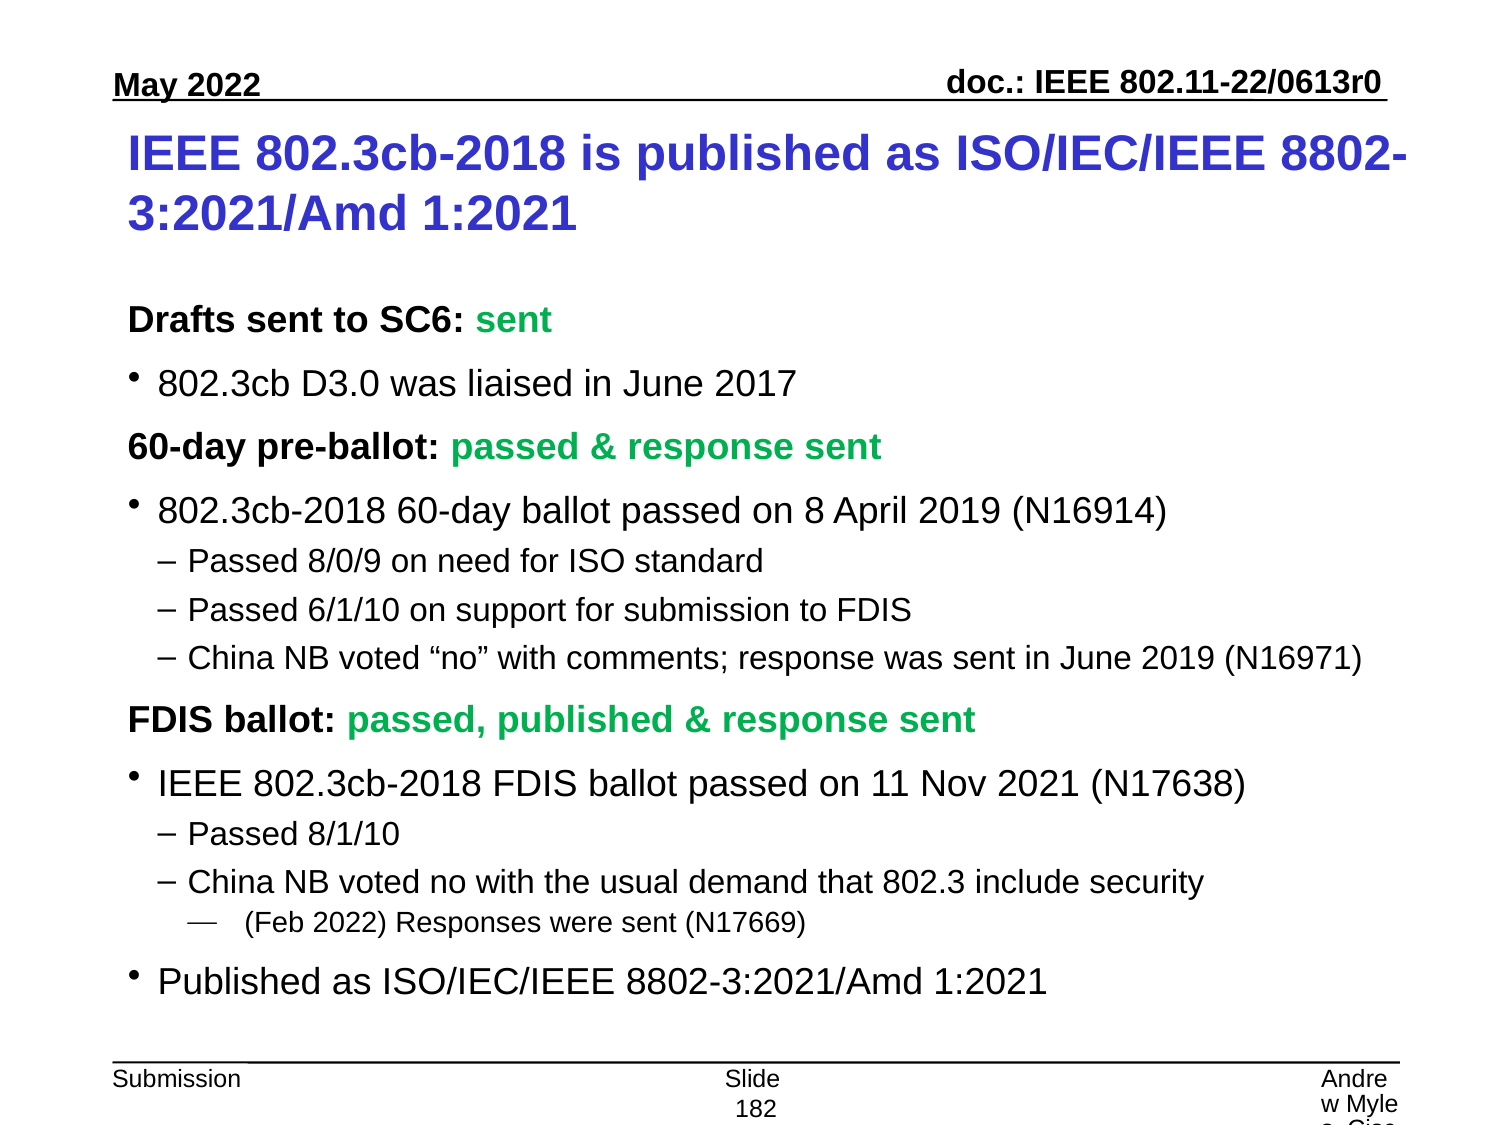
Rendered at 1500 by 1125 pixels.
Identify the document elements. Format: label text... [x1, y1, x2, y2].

list Drafts sent to SC6: sent 802.3cb D3.0 was liaised in June 2017 60-day pre-ballot: passed & response sent 802.3cb-2018 60-day ballot passed on 8 April 2019 (N16914) Passed 8/0/9 on need for ISO standard Passed 6/1/10 on support for submission to FDIS China NB voted “no” with comments; response was sent in June 2019 (N16971) FDIS ballot: passed, published & response sent IEEE 802.3cb-2018 FDIS ballot passed on 11 Nov 2021 (N17638) Passed 8/1/10 China NB voted no with the usual demand that 802.3 include security (Feb 2022) Responses were sent (N17669) Published as ISO/IEC/IEEE 8802-3:2021/Amd 1:2021 [112, 287, 1388, 963]
footer Andrew Myles, Cisco [1320, 1061, 1402, 1093]
title IEEE 802.3cb-2018 is published as ISO/IEC/IEEE 8802-3:2021/Amd 1:2021 [112, 112, 1475, 288]
slide_number Slide 182 [709, 1061, 803, 1093]
